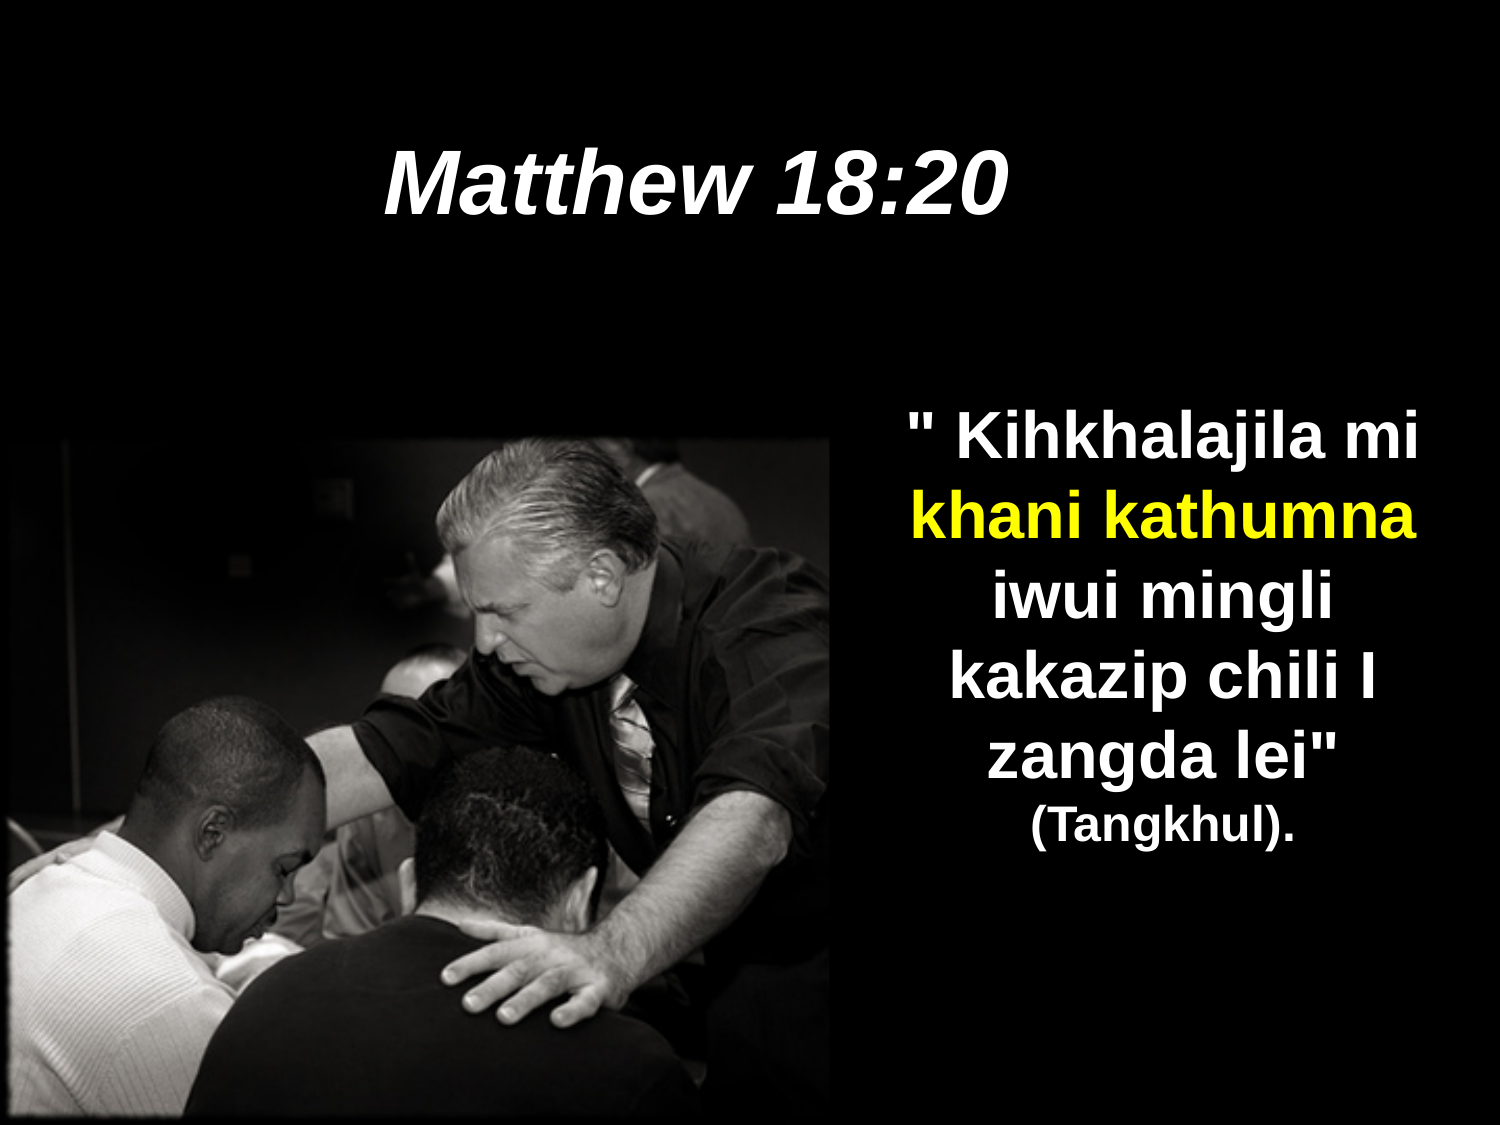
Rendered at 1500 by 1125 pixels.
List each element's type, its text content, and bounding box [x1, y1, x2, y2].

picture [0, 430, 830, 1125]
text_box " Kihkhalajila mi khani kathumna iwui mingli kakazip chili I zangda lei" (Tangkhul). [868, 231, 1459, 1012]
title Matthew 18:20 [312, 89, 1081, 266]
